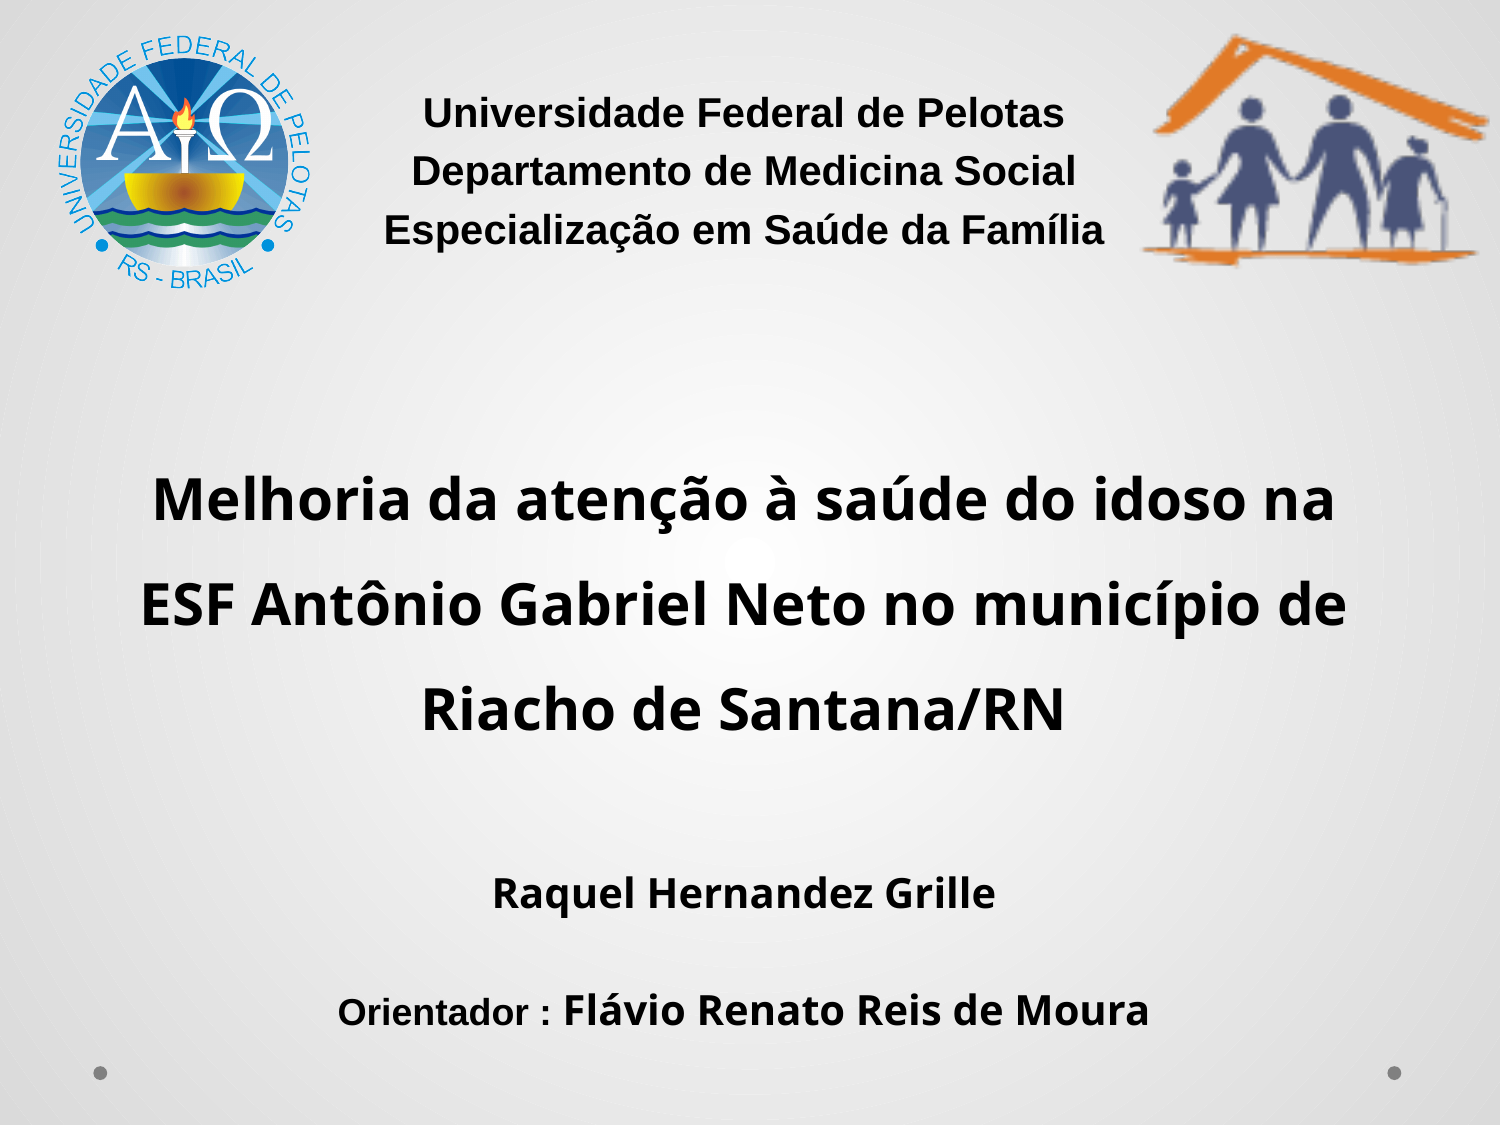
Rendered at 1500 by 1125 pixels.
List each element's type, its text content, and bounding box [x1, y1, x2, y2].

picture [58, 34, 310, 289]
picture [189, 273, 198, 278]
picture [174, 281, 182, 286]
picture [1121, 29, 1500, 284]
subtitle Universidade Federal de Pelotas Departamento de Medicina Social Especialização em Saúde da Família Melhoria da atenção à saúde do idoso na ESF Antônio Gabriel Neto no município de Riacho de Santana/RN Raquel Hernandez Grille Orientador : Flávio Renato Reis de Moura [88, 78, 1400, 1071]
picture [294, 169, 307, 180]
